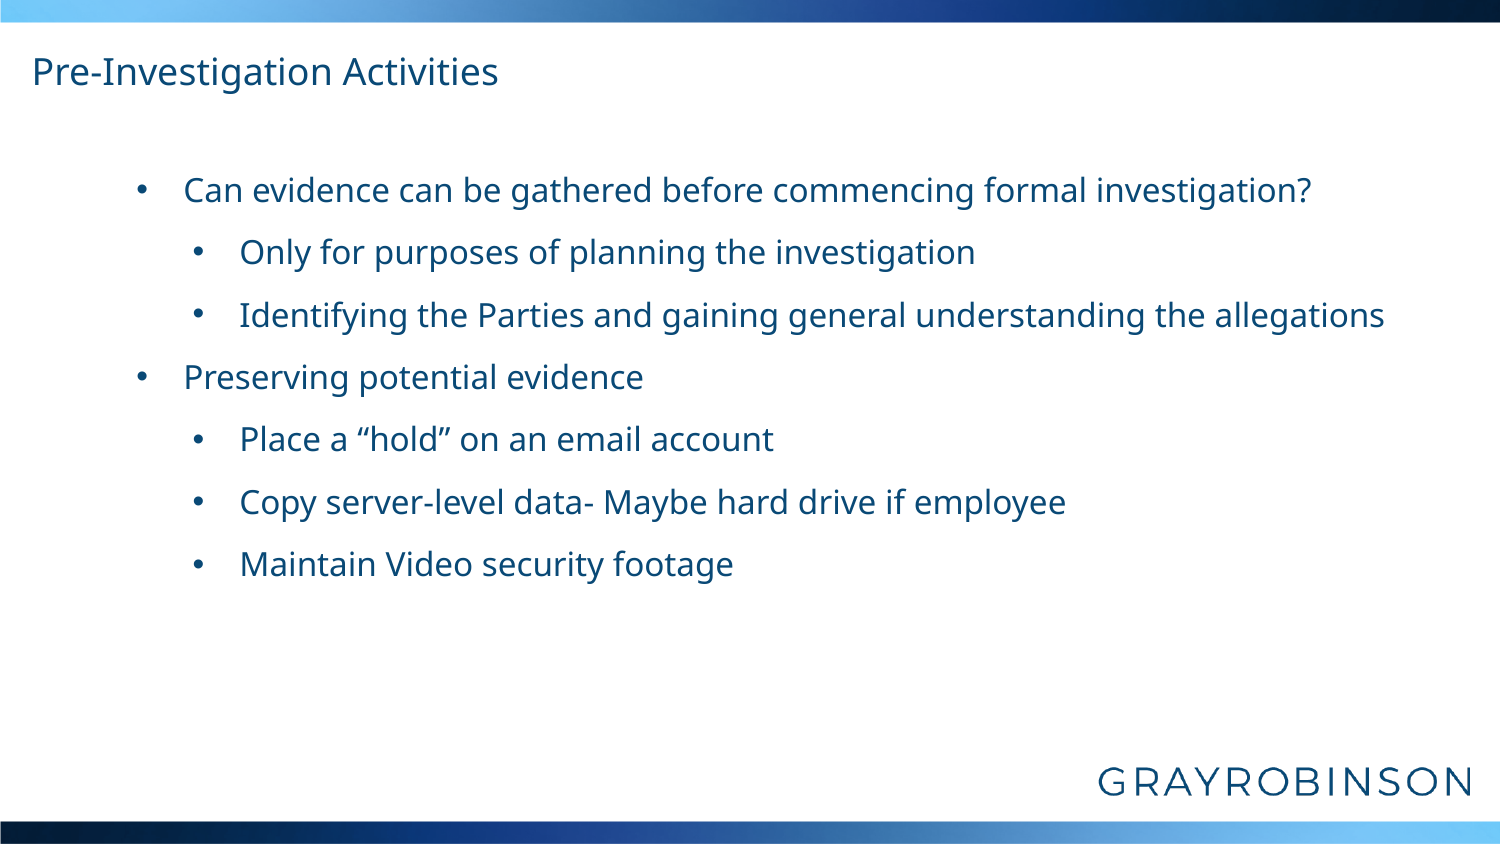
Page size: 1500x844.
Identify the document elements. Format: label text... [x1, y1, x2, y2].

picture [0, 0, 1500, 844]
title Pre-Investigation Activities [31, 47, 1293, 98]
list Can evidence can be gathered before commencing formal investigation? Only for purposes of planning the investigation Identifying the Parties and gaining general understanding the allegations Preserving potential evidence Place a “hold” on an email account Copy server-level data- Maybe hard drive if employee Maintain Video security footage [121, 157, 1424, 741]
